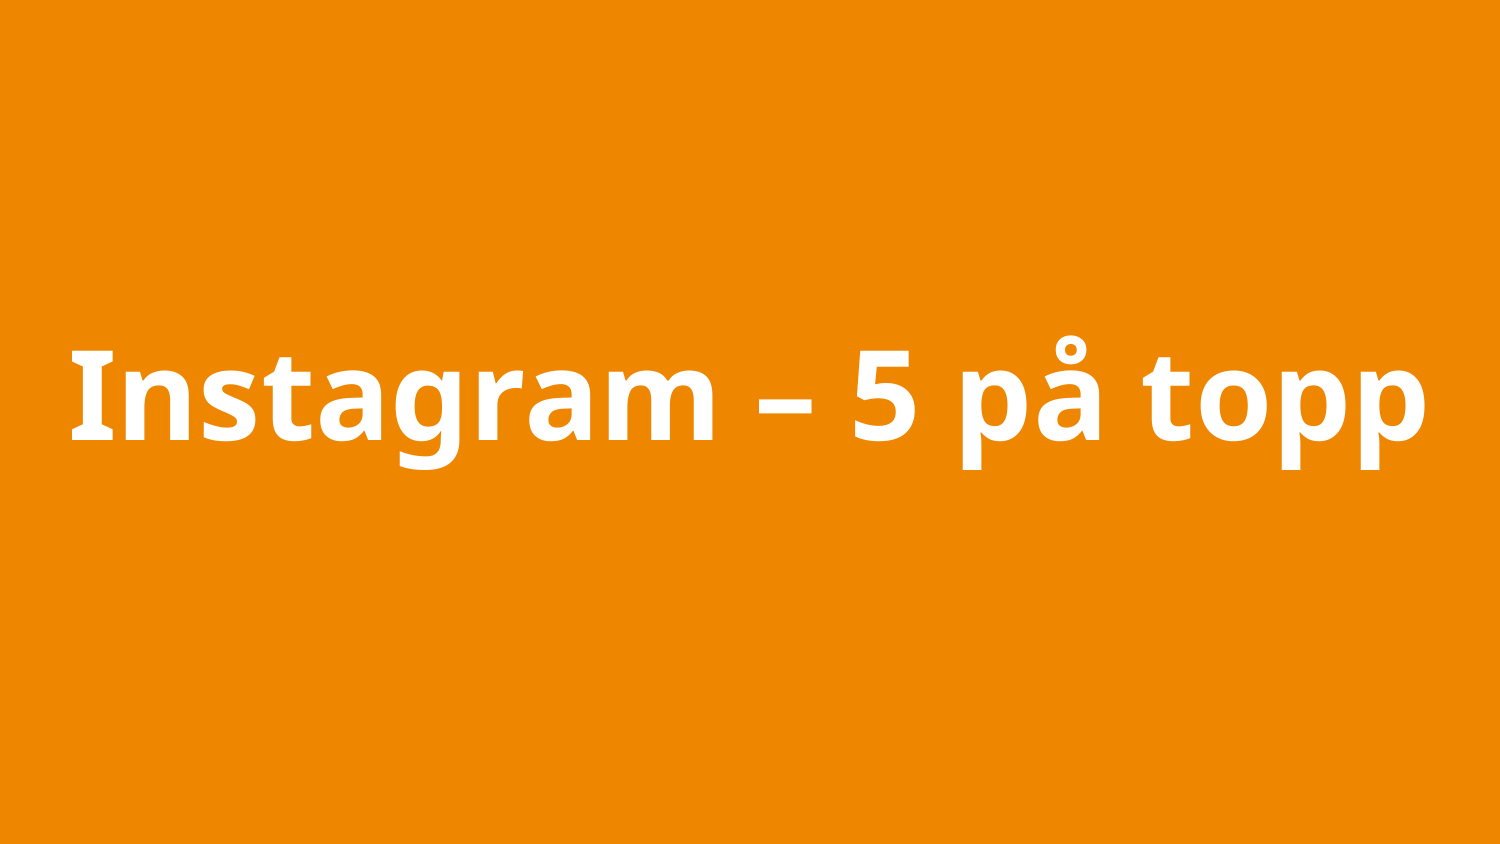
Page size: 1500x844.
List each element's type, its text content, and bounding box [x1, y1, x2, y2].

text_box Instagram – 5 på topp [0, 0, 1500, 844]
